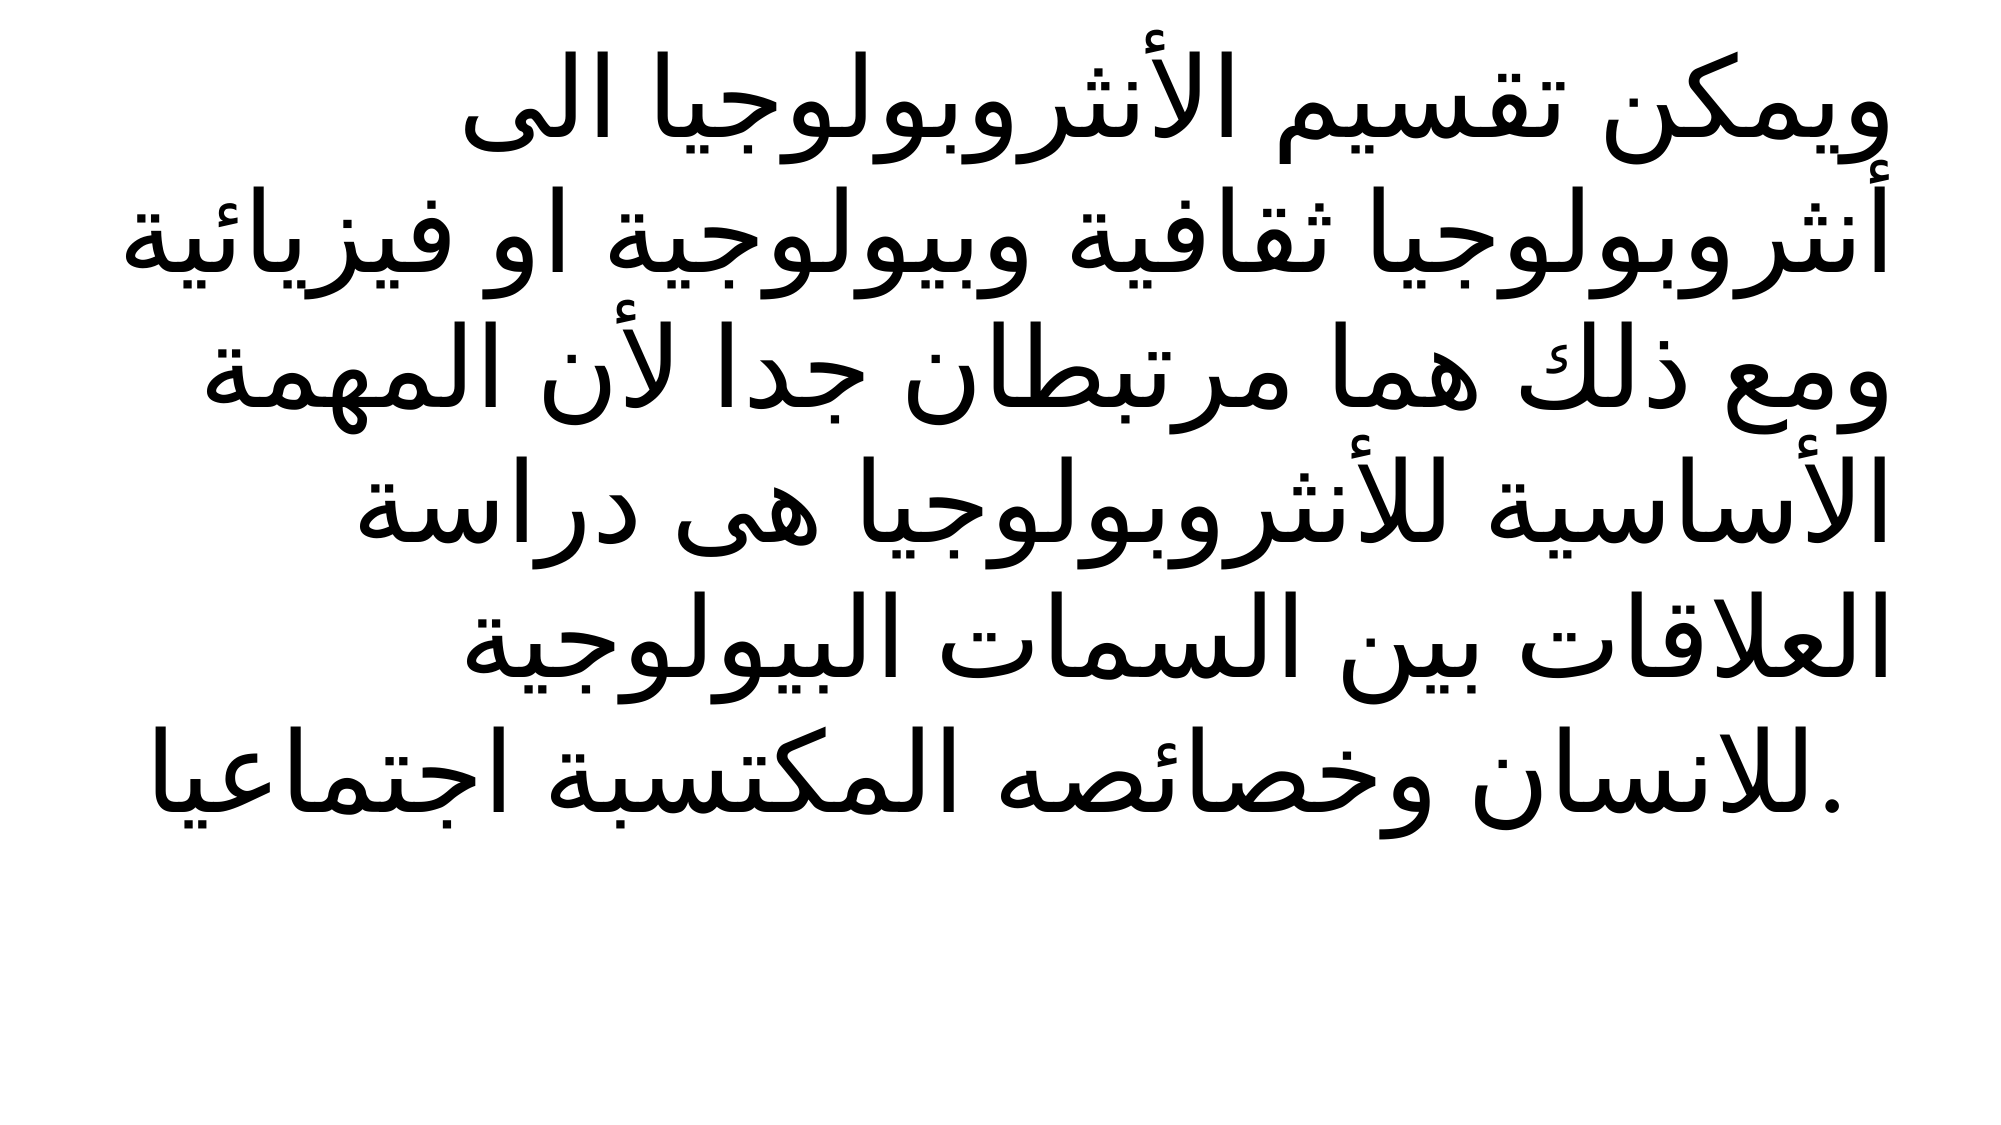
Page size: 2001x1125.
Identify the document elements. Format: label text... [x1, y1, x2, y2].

text_box ويمكن تقسيم الأنثروبولوجيا الى أنثروبولوجيا ثقافية وبيولوجية او فيزيائية ومع ذلك هما مرتبطان جدا لأن المهمة الأساسية للأنثروبولوجيا هى دراسة العلاقات بين السمات البيولوجية للانسان وخصائصه المكتسبة اجتماعيا. [93, 17, 1913, 843]
